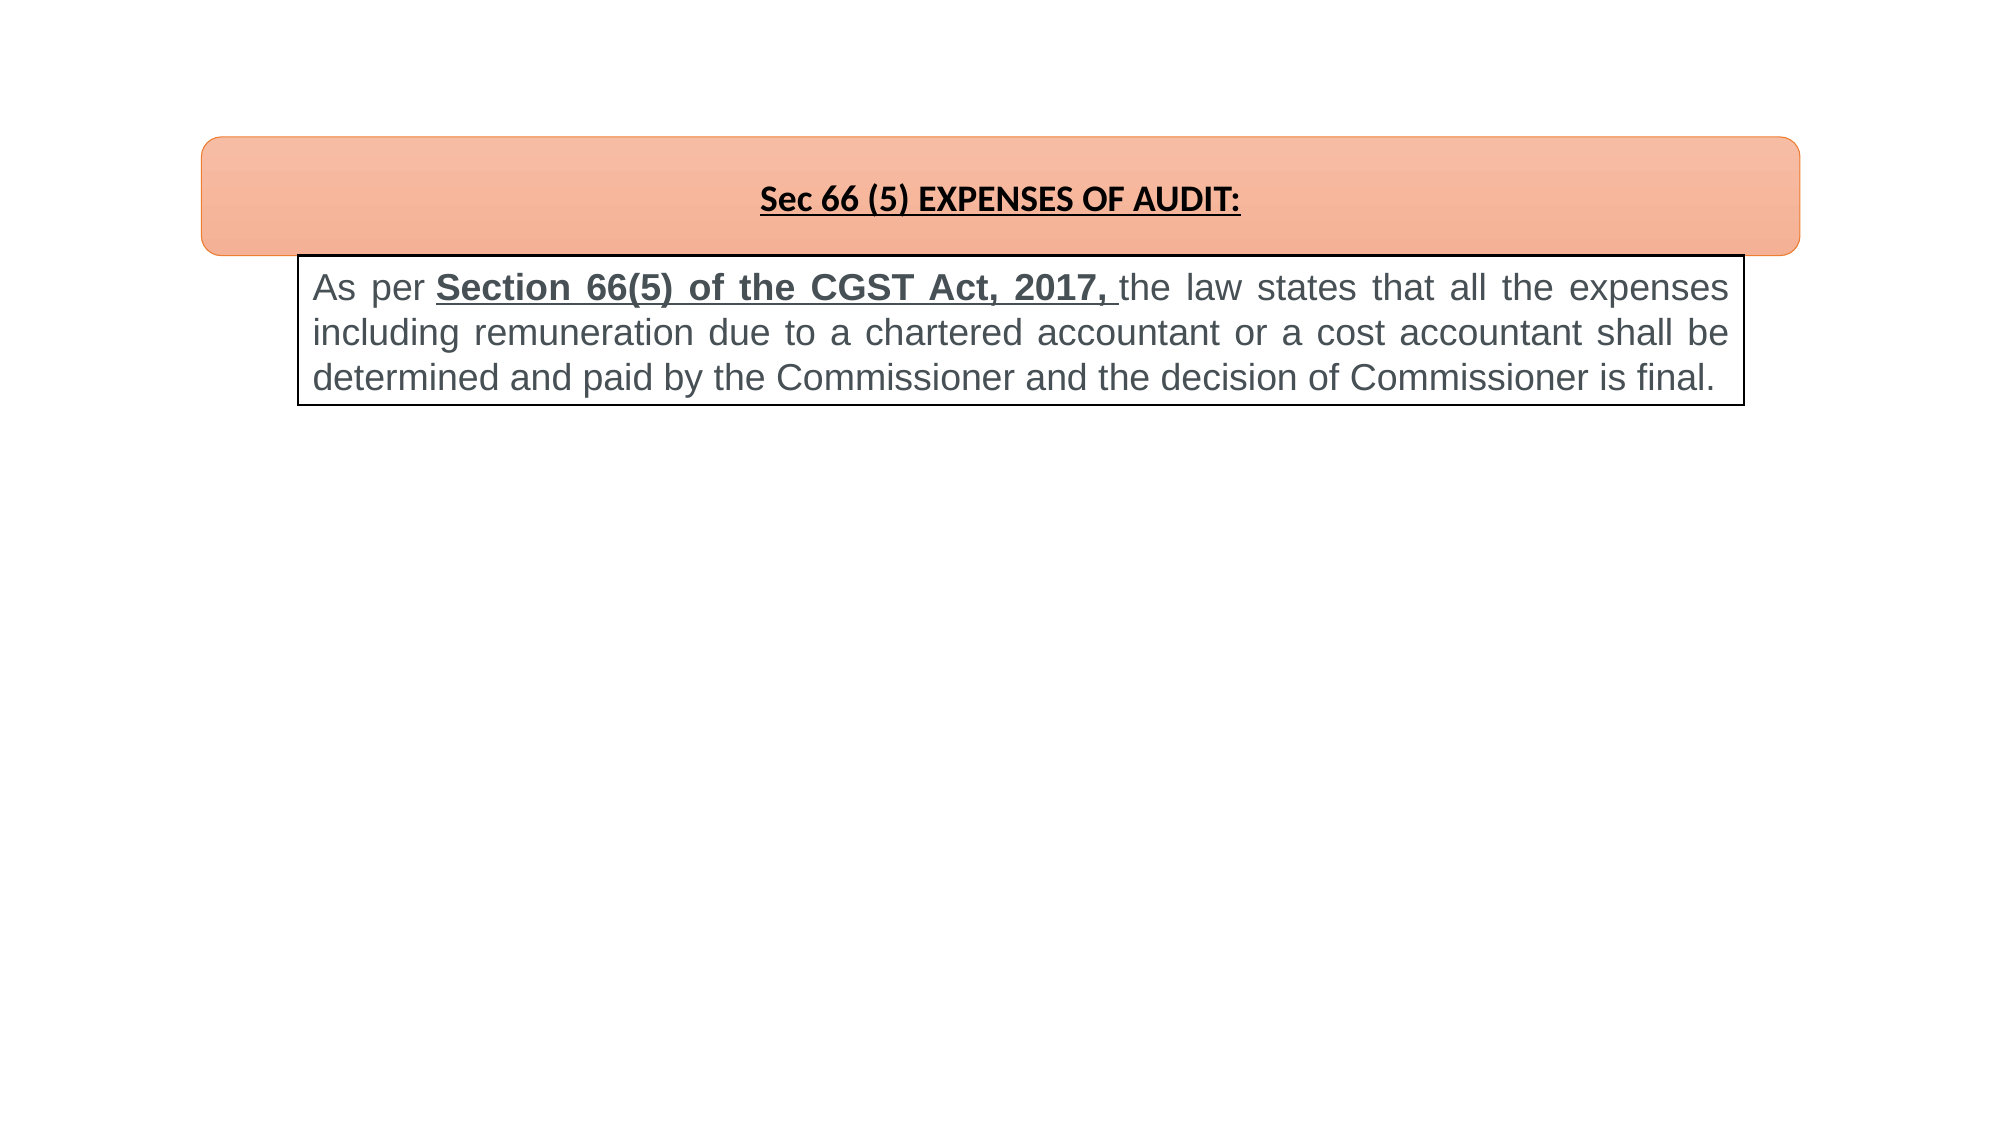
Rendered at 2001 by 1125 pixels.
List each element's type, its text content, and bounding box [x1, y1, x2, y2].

text_box Sec 66 (5) EXPENSES OF AUDIT: [200, 136, 1801, 257]
text_box As per Section 66(5) of the CGST Act, 2017, the law states that all the expenses including remuneration due to a chartered accountant or a cost accountant shall be determined and paid by the Commissioner and the decision of Commissioner is final. [297, 254, 1745, 406]
